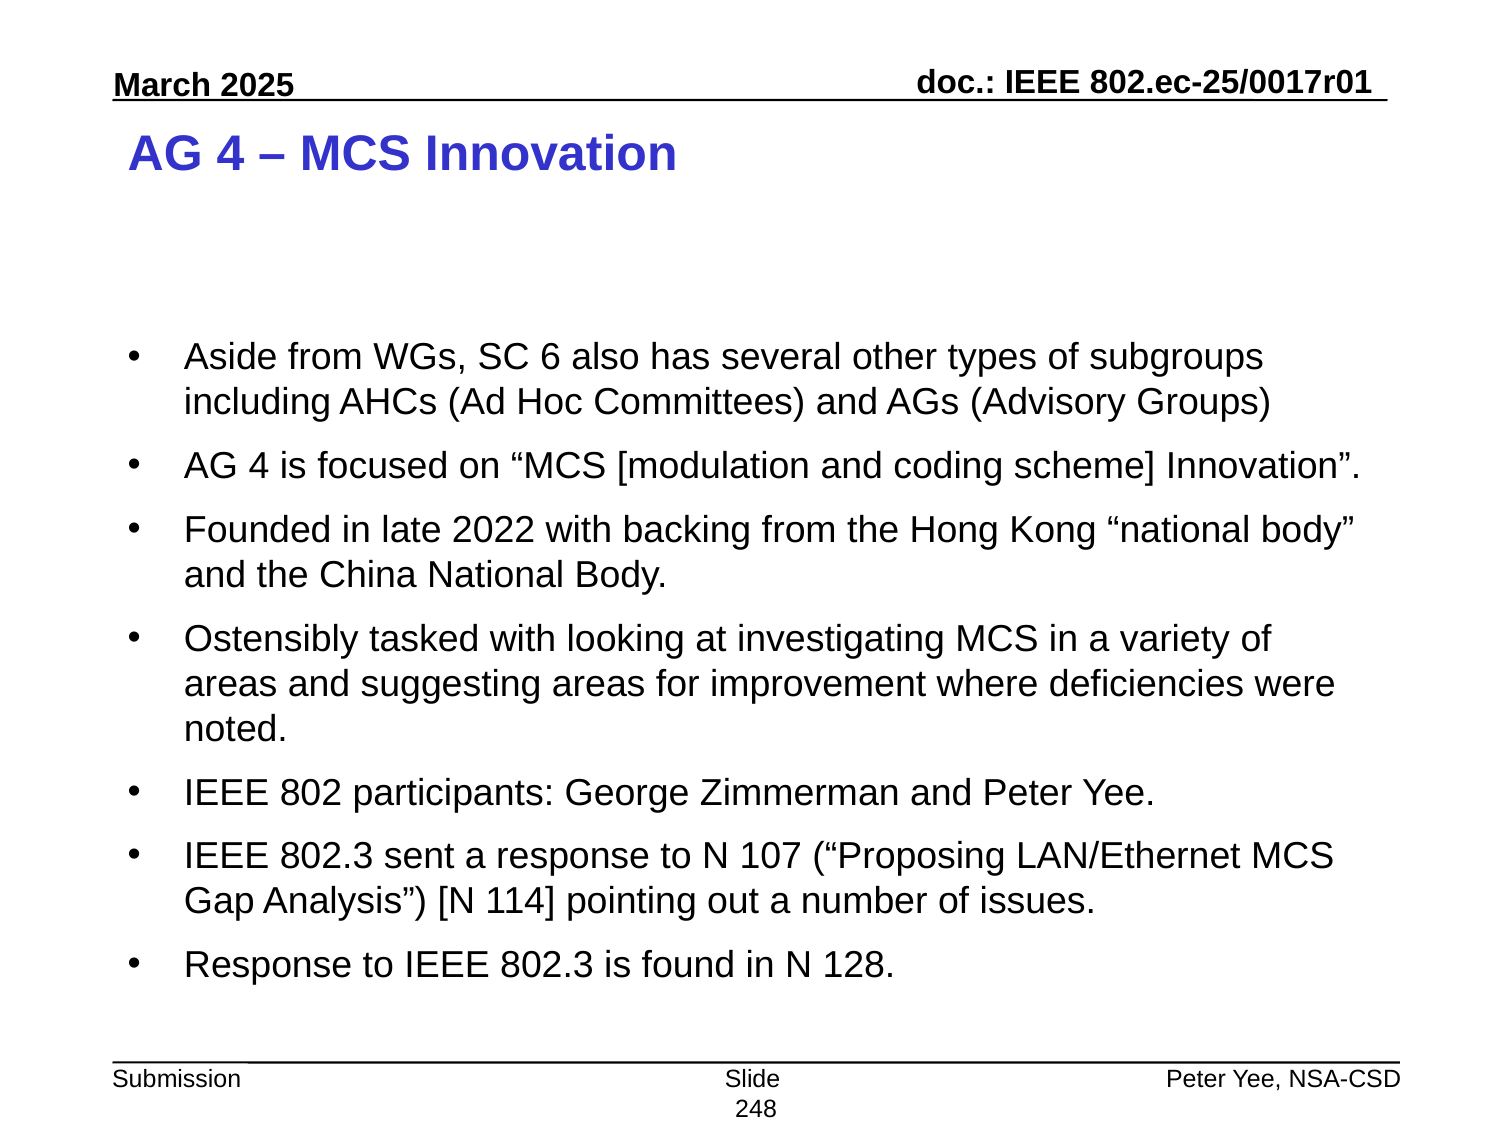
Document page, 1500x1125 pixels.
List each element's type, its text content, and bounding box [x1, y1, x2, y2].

footer Peter Yee, NSA-CSD [1164, 1061, 1402, 1093]
slide_number Slide 248 [709, 1061, 803, 1093]
list Aside from WGs, SC 6 also has several other types of subgroups including AHCs (Ad Hoc Committees) and AGs (Advisory Groups) AG 4 is focused on “MCS [modulation and coding scheme] Innovation”. Founded in late 2022 with backing from the Hong Kong “national body” and the China National Body. Ostensibly tasked with looking at investigating MCS in a variety of areas and suggesting areas for improvement where deficiencies were noted. IEEE 802 participants: George Zimmerman and Peter Yee. IEEE 802.3 sent a response to N 107 (“Proposing LAN/Ethernet MCS Gap Analysis”) [N 114] pointing out a number of issues. Response to IEEE 802.3 is found in N 128. [112, 324, 1388, 1000]
title AG 4 – MCS Innovation [112, 112, 1388, 288]
